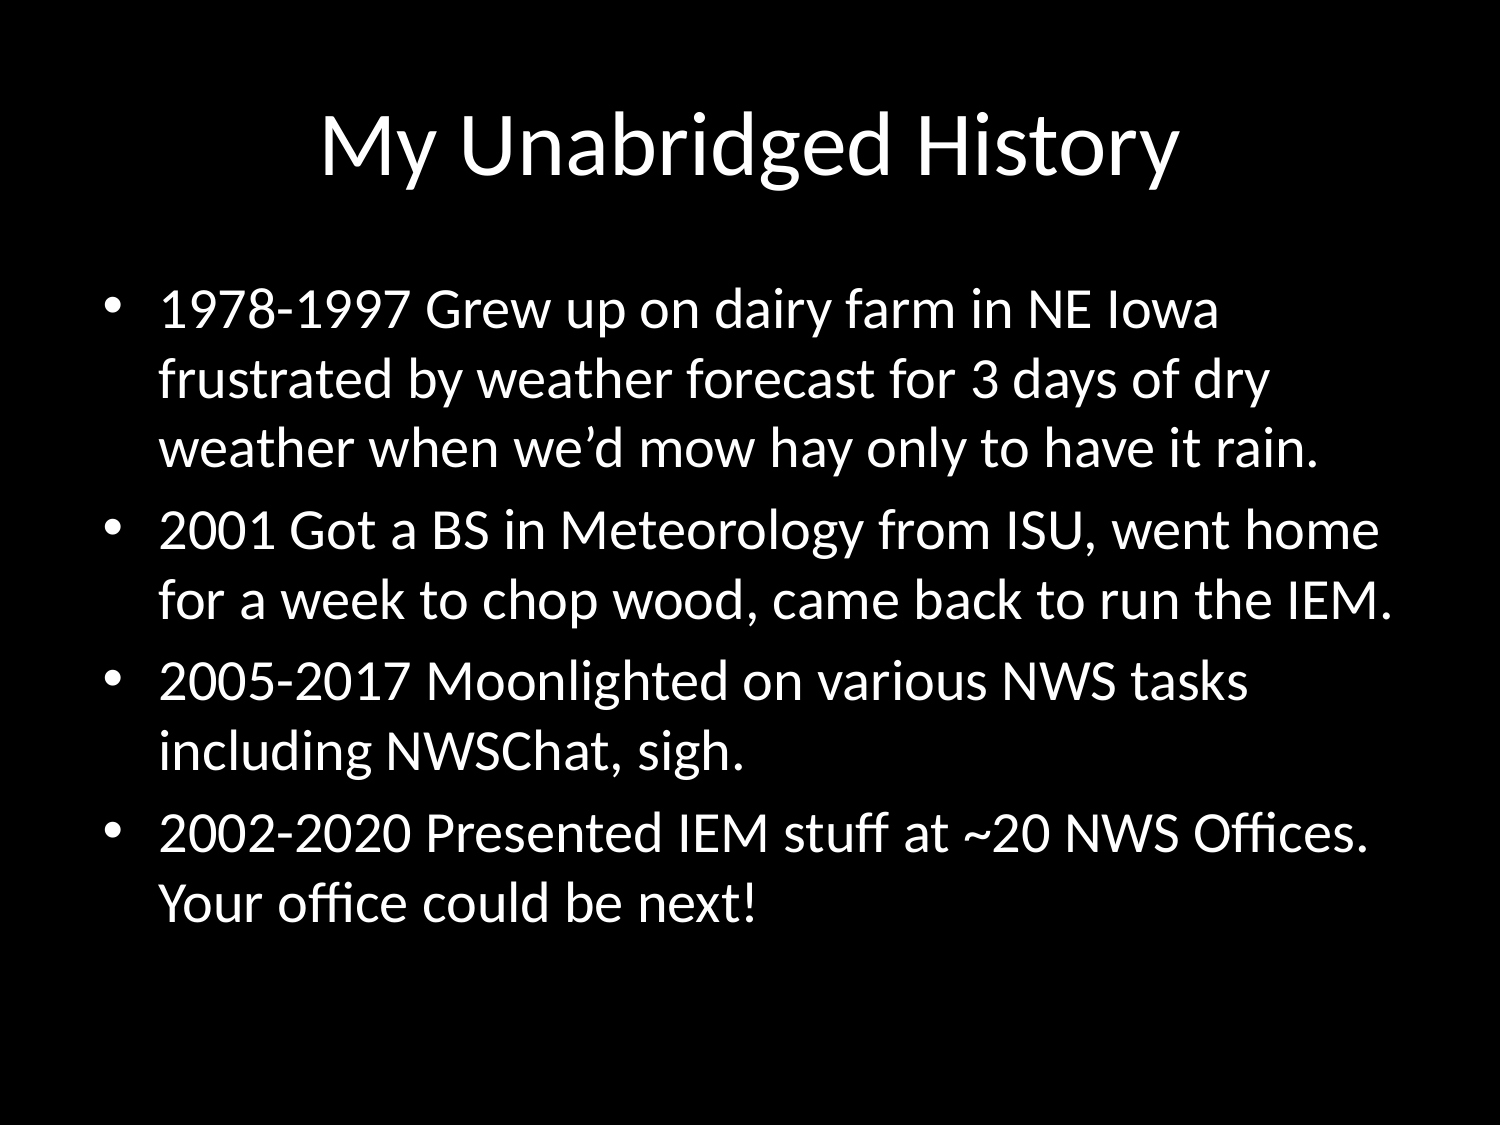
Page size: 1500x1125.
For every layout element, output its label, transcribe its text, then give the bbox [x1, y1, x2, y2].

list 1978-1997 Grew up on dairy farm in NE Iowa frustrated by weather forecast for 3 days of dry weather when we’d mow hay only to have it rain. 2001 Got a BS in Meteorology from ISU, went home for a week to chop wood, came back to run the IEM. 2005-2017 Moonlighted on various NWS tasks including NWSChat, sigh. 2002-2020 Presented IEM stuff at ~20 NWS Offices. Your office could be next! [87, 262, 1425, 1005]
title My Unabridged History [75, 45, 1425, 233]
